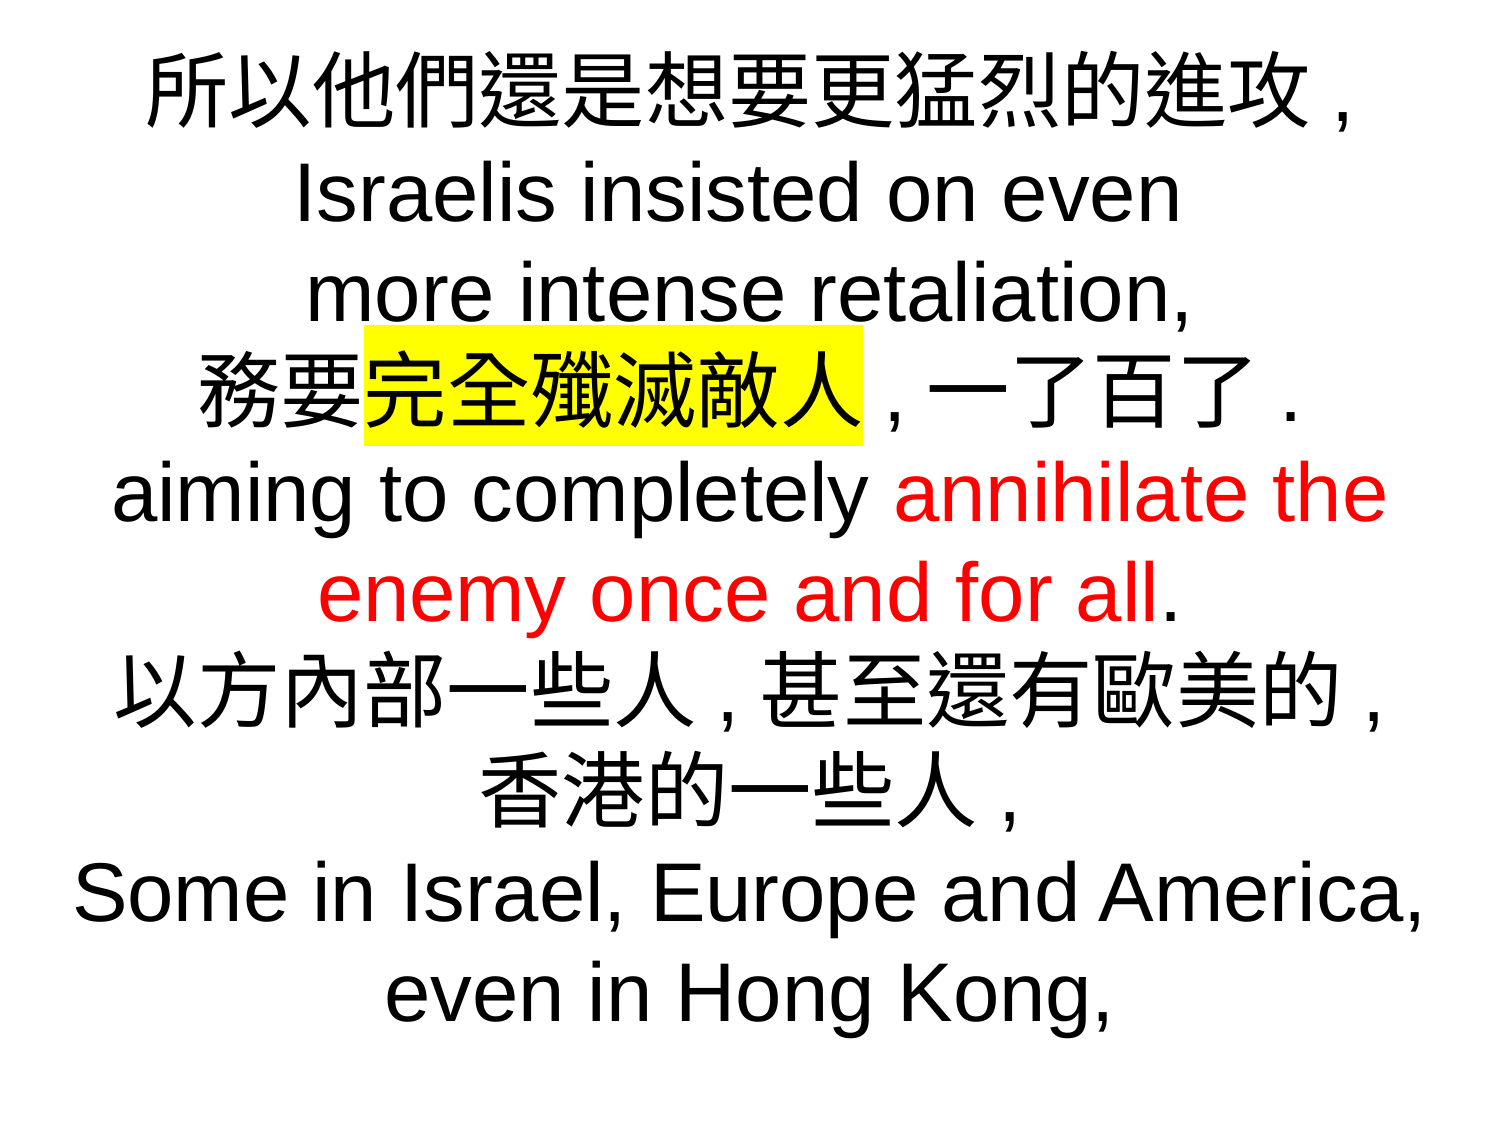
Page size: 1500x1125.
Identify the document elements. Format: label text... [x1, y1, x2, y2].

subtitle 所以他們還是想要更猛烈的進攻, Israelis insisted on even more intense retaliation, 務要完全殲滅敵人,一了百了. aiming to completely annihilate the enemy once and for all. 以方內部一些人,甚至還有歐美的, 香港的一些人, Some in Israel, Europe and America, even in Hong Kong, [0, 30, 1500, 1094]
